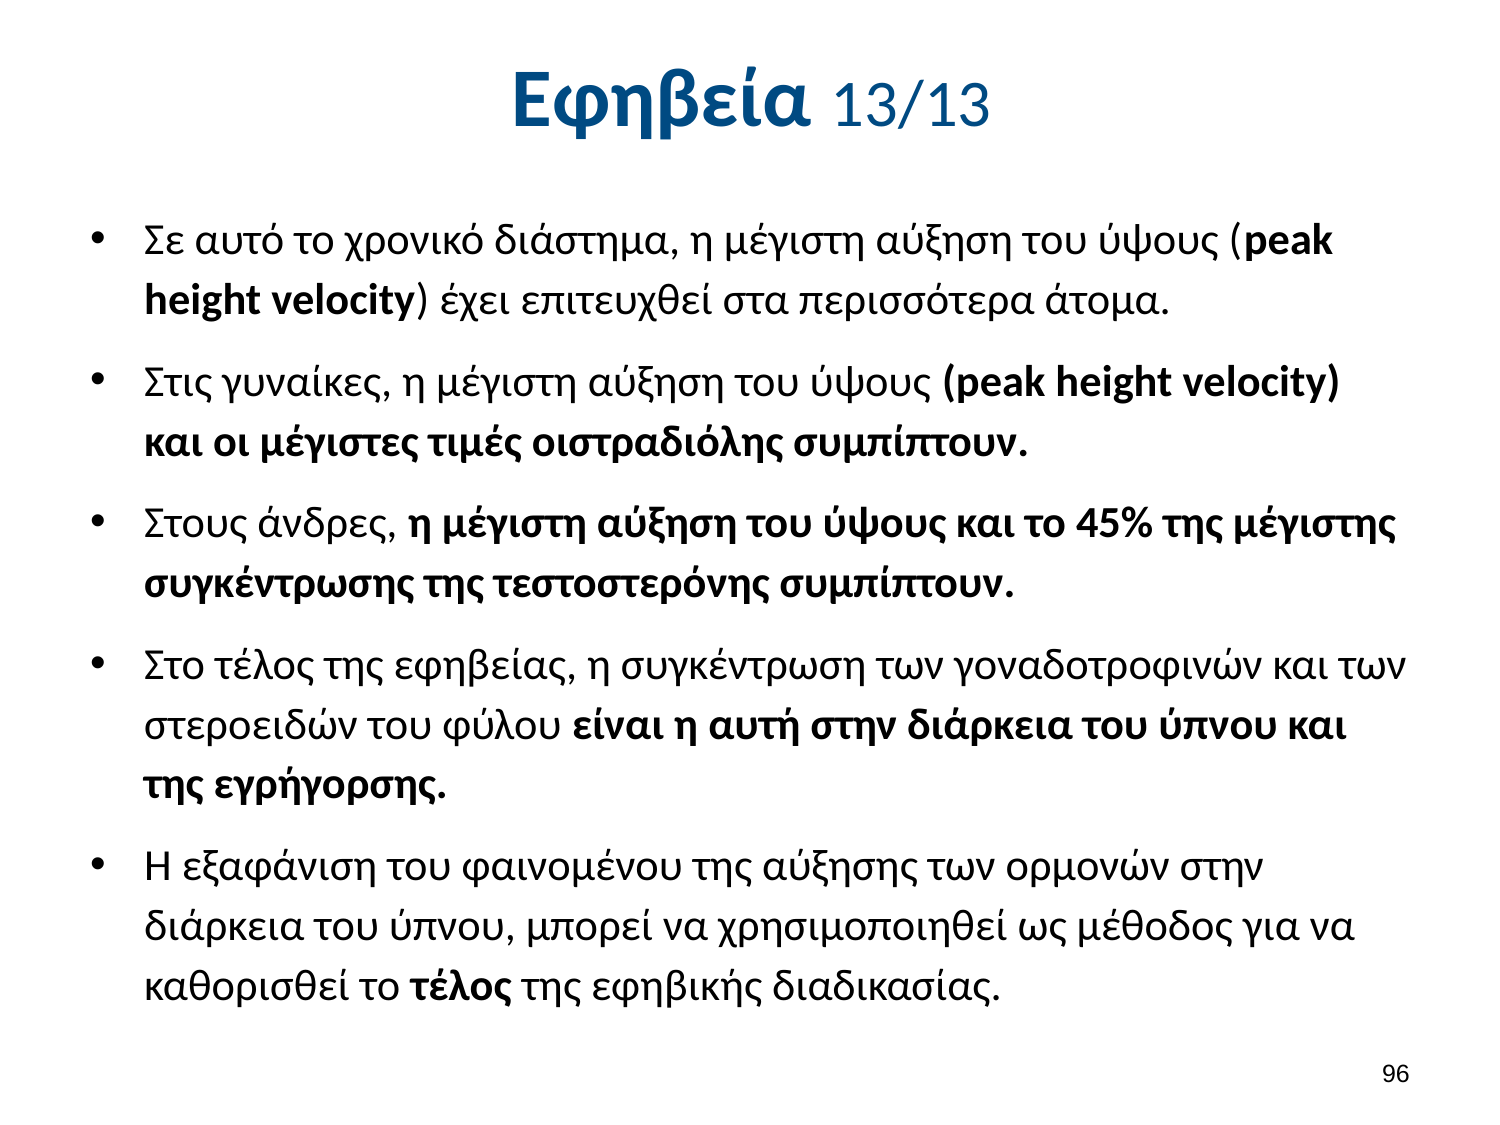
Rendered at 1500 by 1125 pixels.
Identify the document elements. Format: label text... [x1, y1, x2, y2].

list Σε αυτό το χρονικό διάστημα, η μέγιστη αύξηση του ύψους (peak height velocity) έχει επιτευχθεί στα περισσότερα άτομα. Στις γυναίκες, η μέγιστη αύξηση του ύψους (peak height velocity) και οι μέγιστες τιμές οιστραδιόλης συμπίπτουν. Στους άνδρες, η μέγιστη αύξηση του ύψους και το 45% της μέγιστης συγκέντρωσης της τεστοστερόνης συμπίπτουν. Στο τέλος της εφηβείας, η συγκέντρωση των γοναδοτροφινών και των στεροειδών του φύλου είναι η αυτή στην διάρκεια του ύπνου και της εγρήγορσης. Η εξαφάνιση του φαινομένου της αύξησης των ορμονών στην διάρκεια του ύπνου, μπορεί να χρησιμοποιηθεί ως μέθοδος για να καθορισθεί το τέλος της εφηβικής διαδικασίας. [75, 196, 1425, 1024]
slide_number 95 [1074, 1042, 1425, 1103]
title Εφηβεία 13/13 [76, 19, 1427, 169]
